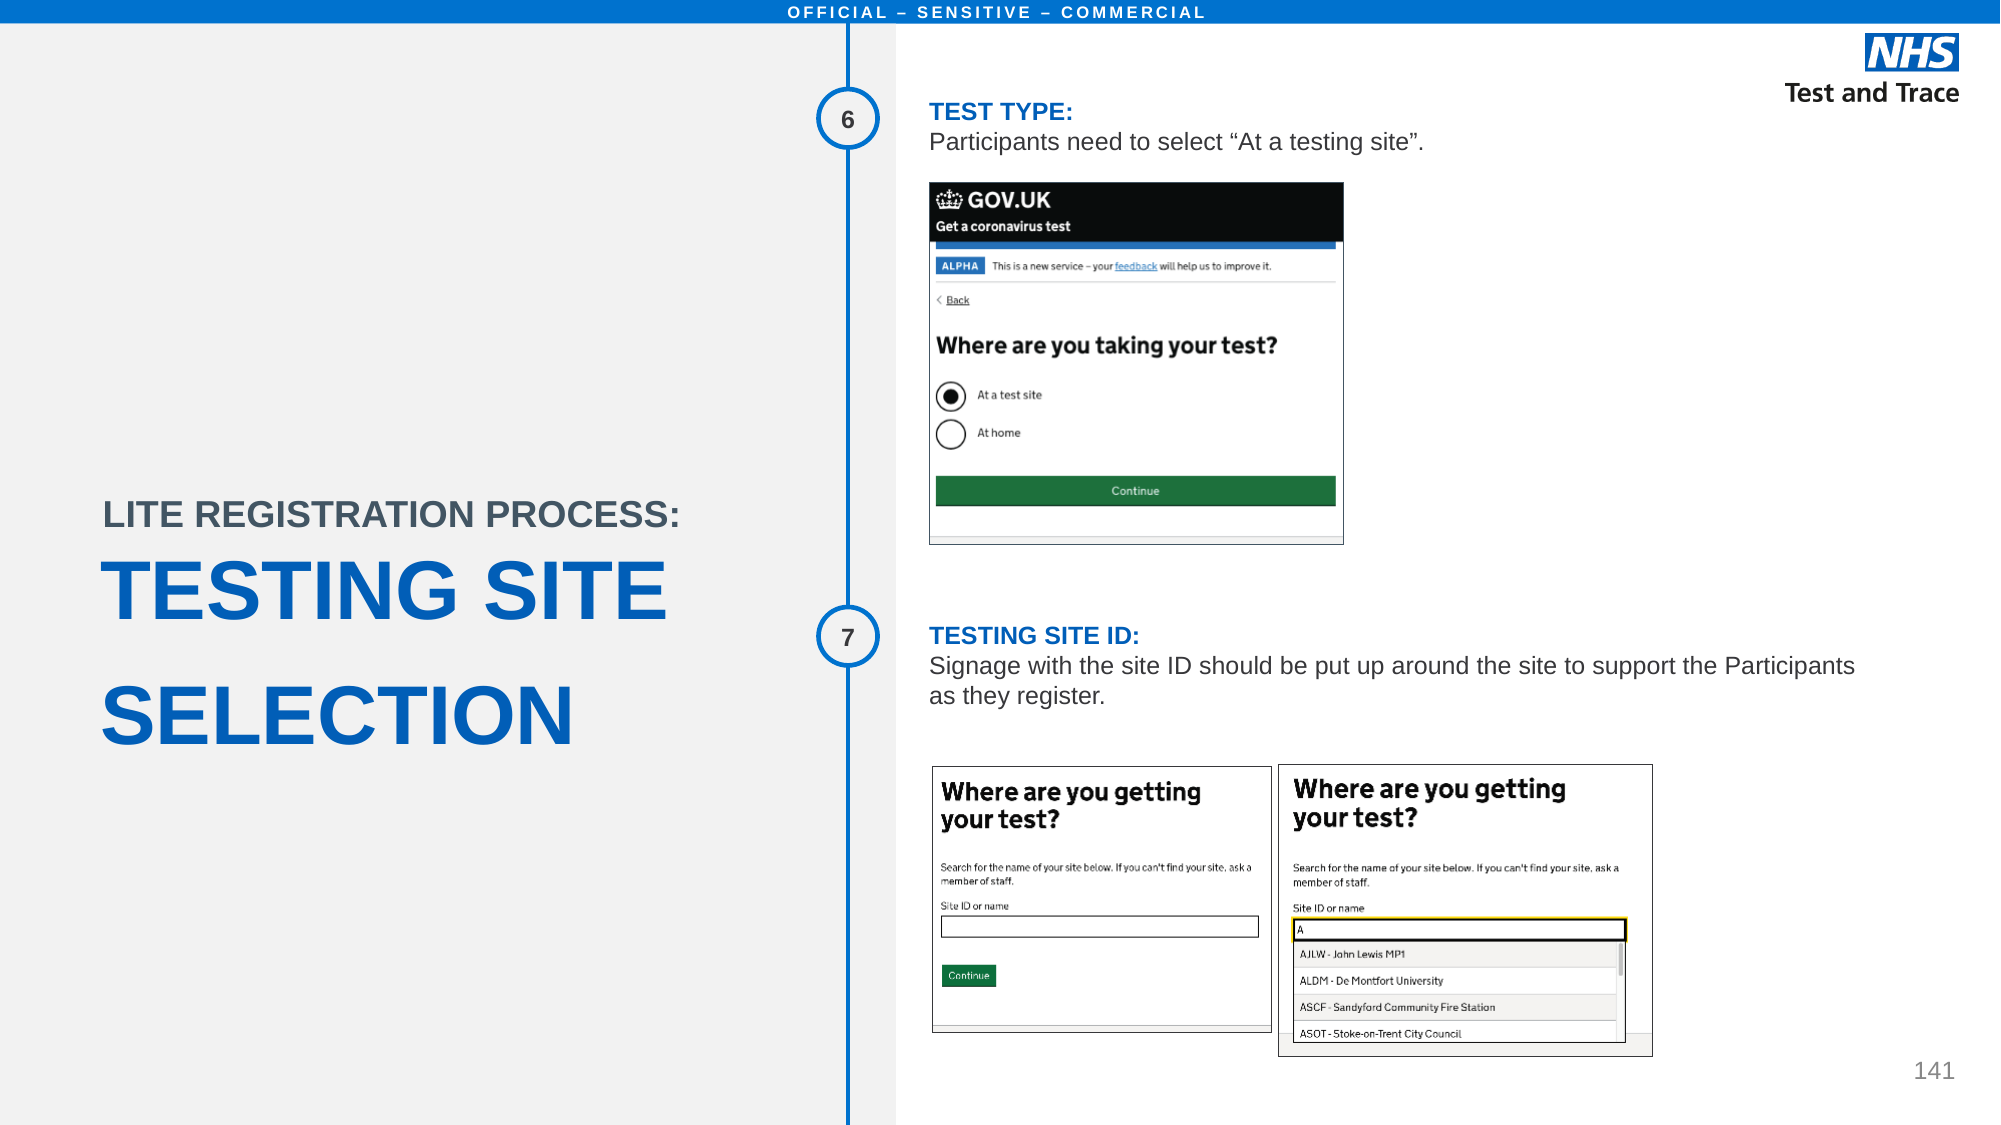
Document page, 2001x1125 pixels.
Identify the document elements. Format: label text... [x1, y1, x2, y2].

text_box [928, 606, 1901, 722]
picture [932, 766, 1272, 1033]
title TESTING SITE SELECTION [0, 0, 897, 1125]
picture [1278, 764, 1653, 1057]
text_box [817, 21, 879, 1125]
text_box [77, 460, 708, 543]
picture [928, 181, 1345, 545]
picture [1785, 33, 1959, 102]
text_box TEST TYPE: Participants need to select “At a testing site”. [928, 88, 1901, 163]
